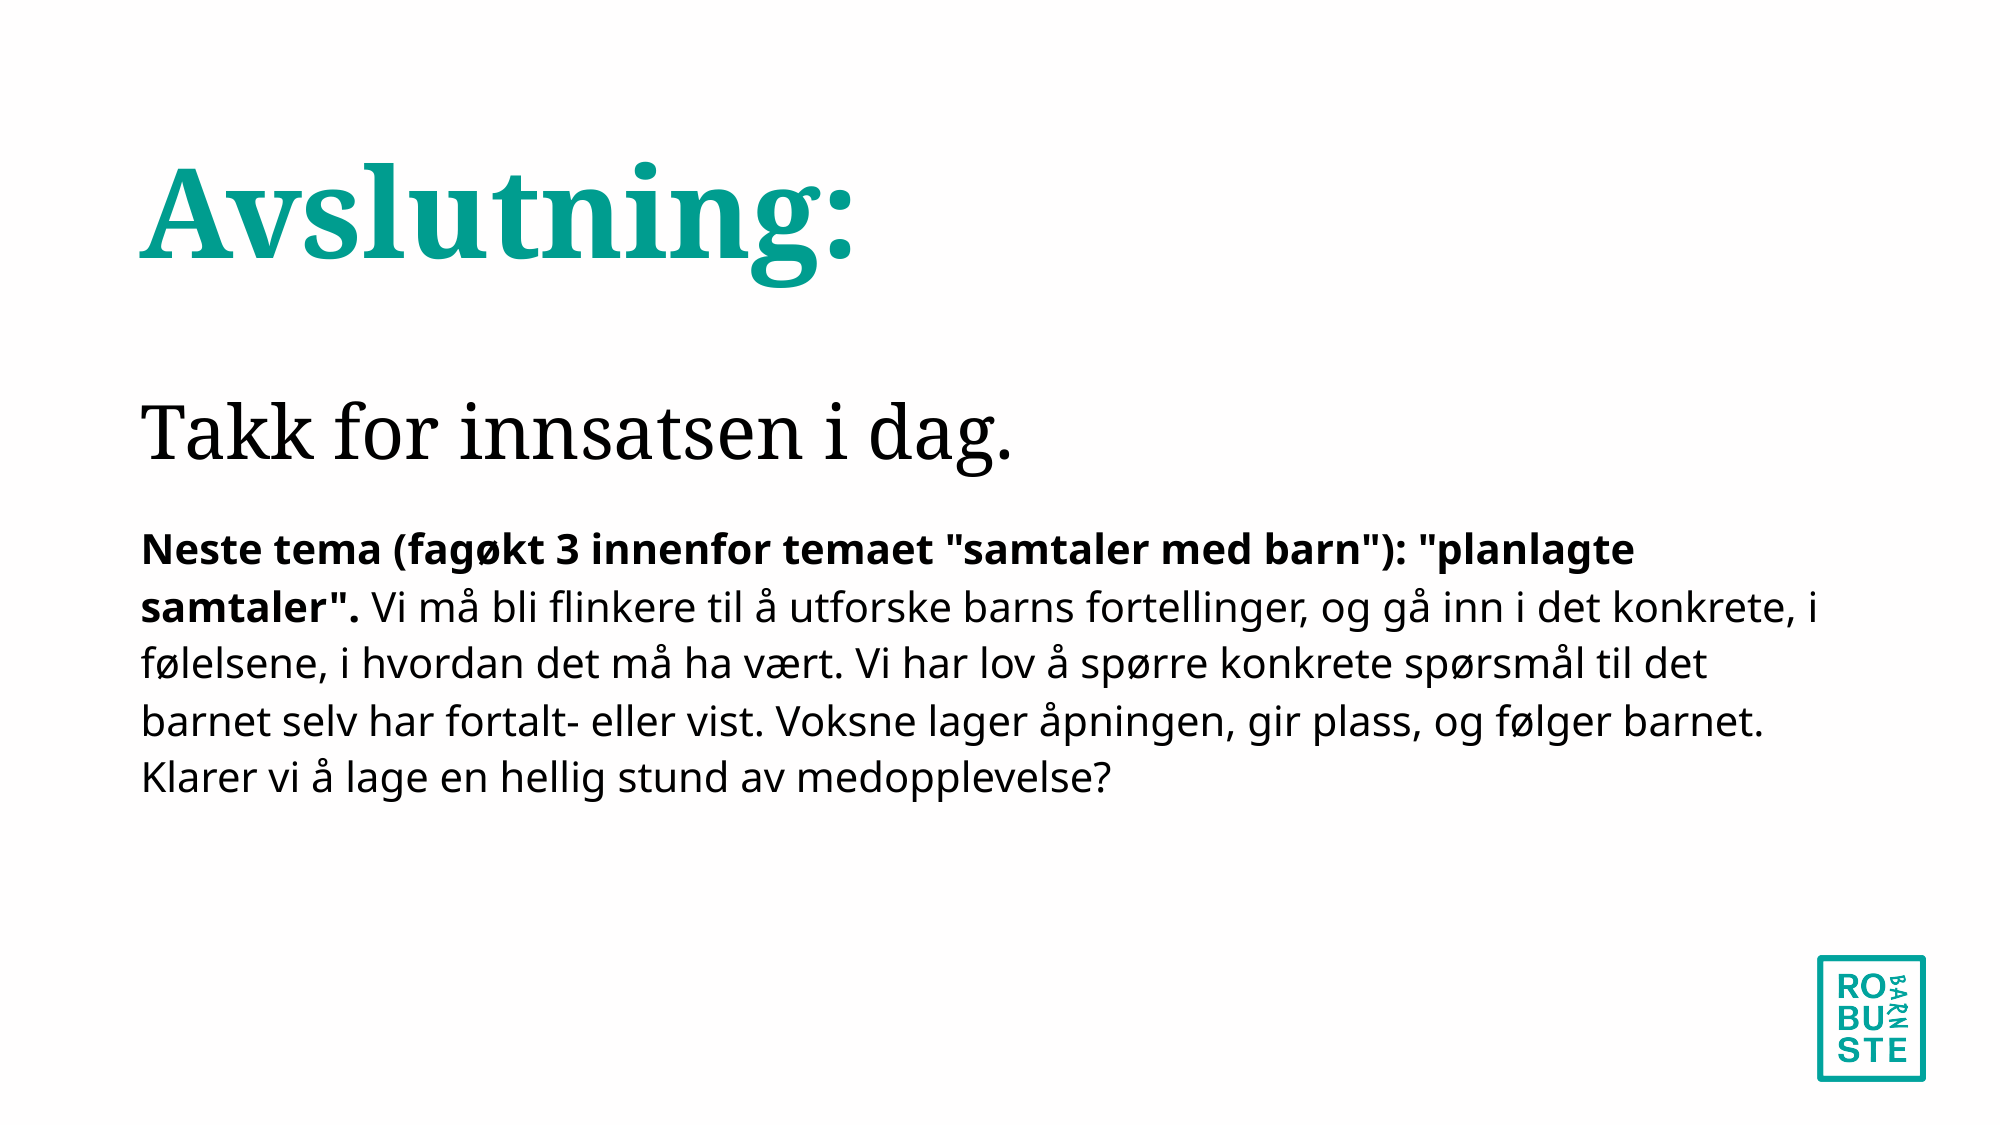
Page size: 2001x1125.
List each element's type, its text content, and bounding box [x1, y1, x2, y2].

list Takk for innsatsen i dag. Neste tema (fagøkt 3 innenfor temaet "samtaler med barn"): "planlagte samtaler". Vi må bli flinkere til å utforske barns fortellinger, og gå inn i det konkrete, i følelsene, i hvordan det må ha vært. Vi har lov å spørre konkrete spørsmål til det barnet selv har fortalt- eller vist. Voksne lager åpningen, gir plass, og følger barnet. Klarer vi å lage en hellig stund av medopplevelse? [125, 363, 1847, 869]
picture [1817, 955, 1926, 1082]
title Avslutning: [124, 142, 898, 320]
